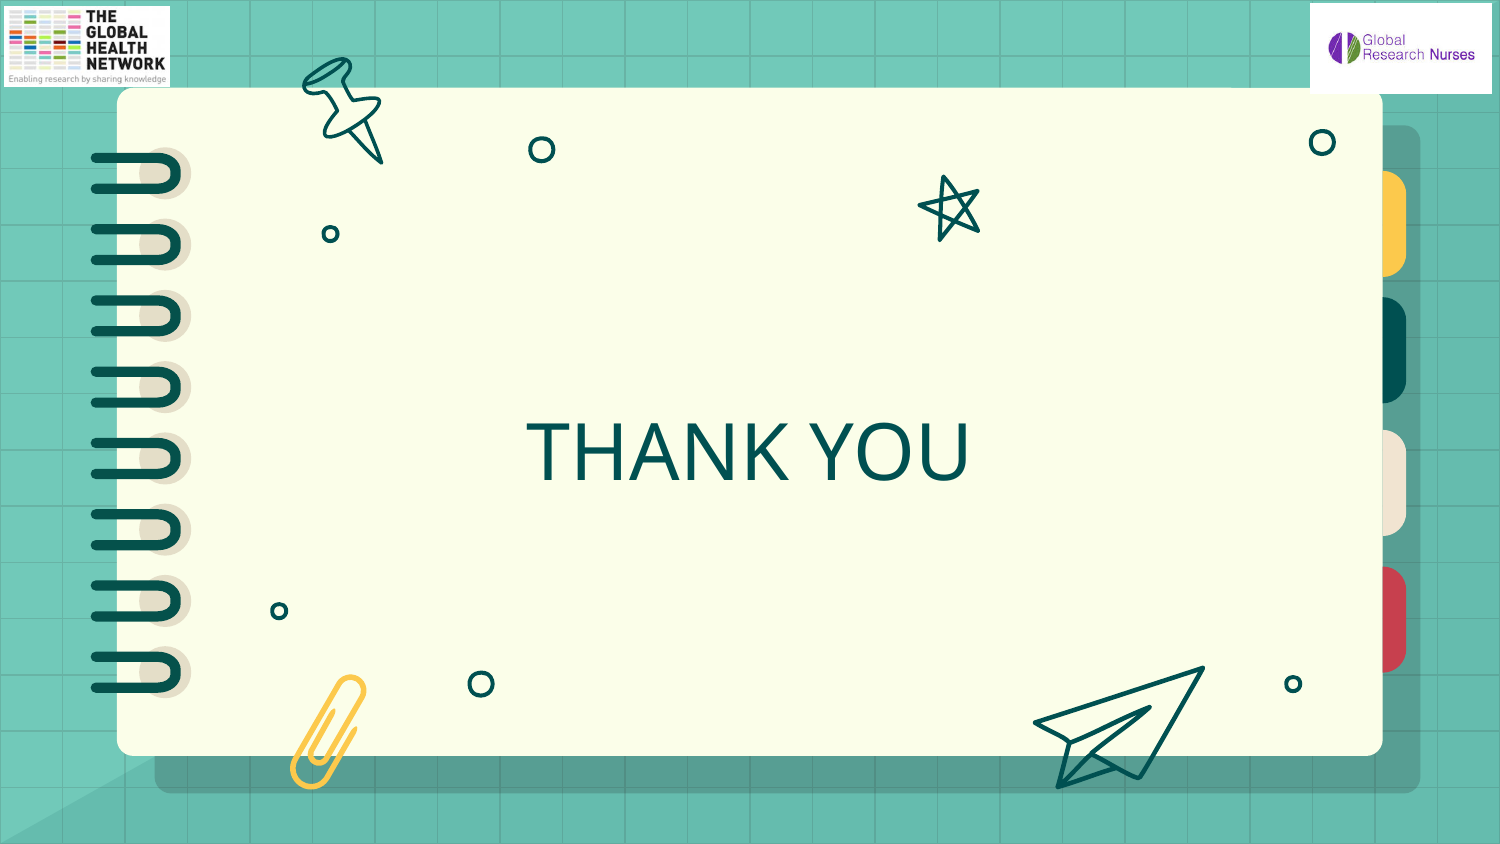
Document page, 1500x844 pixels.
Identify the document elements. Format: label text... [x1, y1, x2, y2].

picture [1310, 3, 1492, 95]
picture [4, 6, 170, 87]
title THANK YOU [377, 288, 1123, 511]
